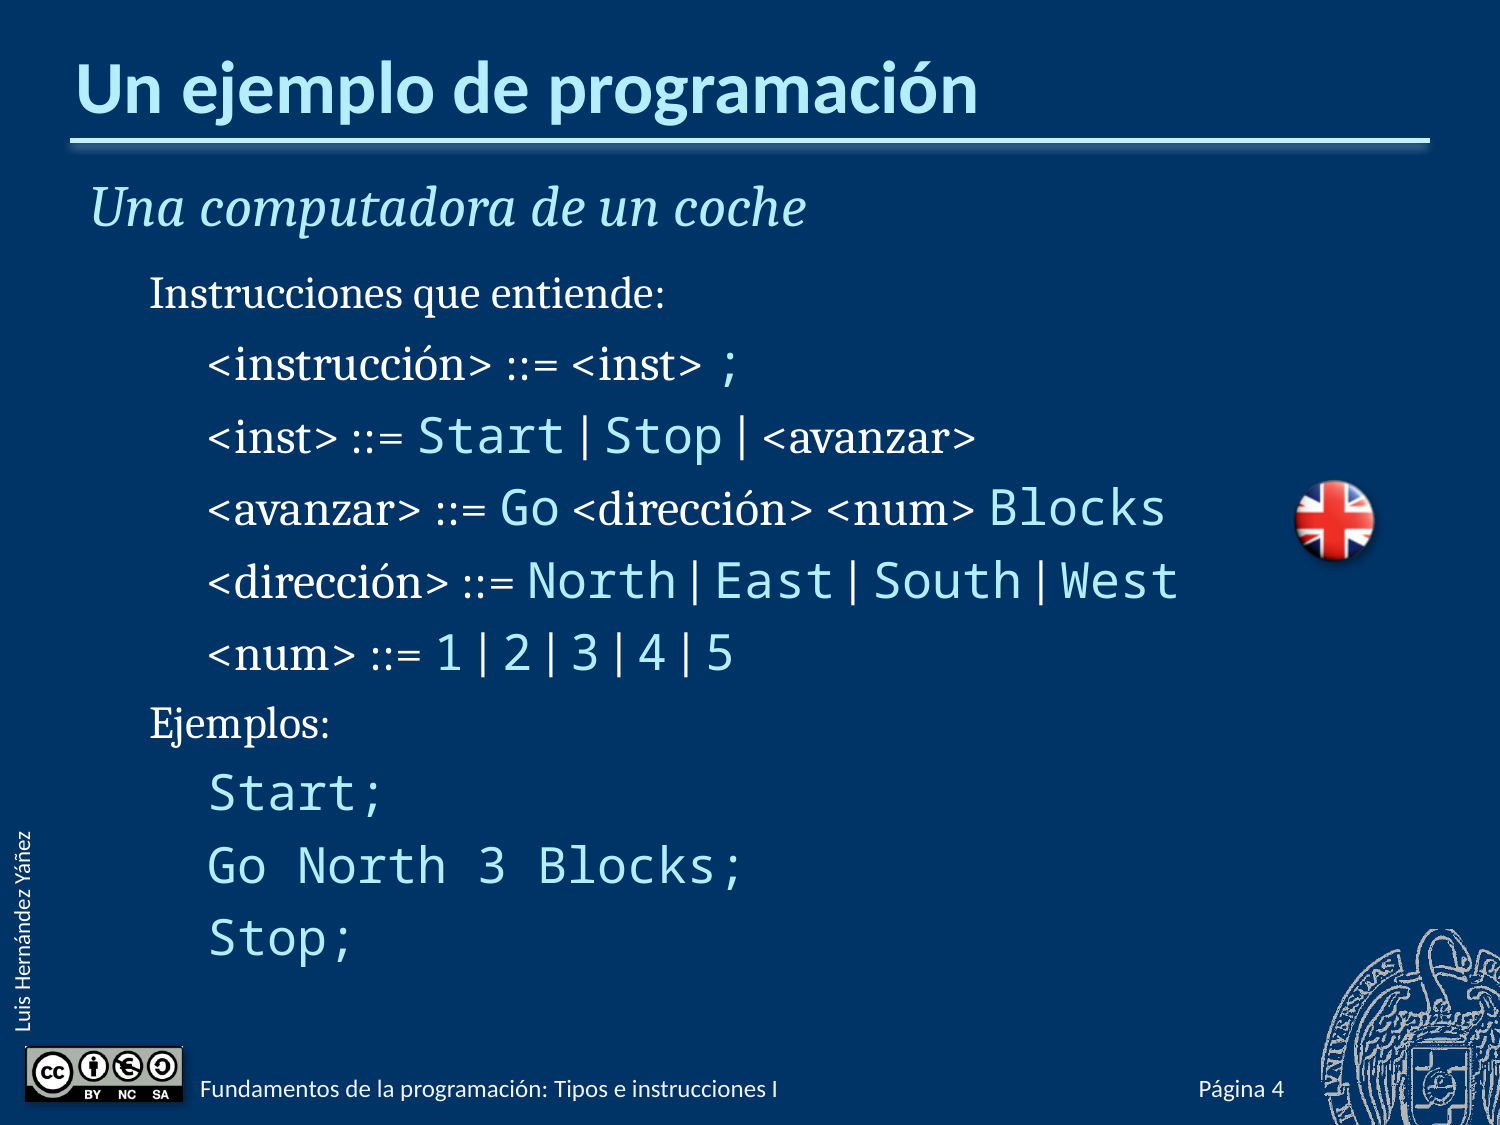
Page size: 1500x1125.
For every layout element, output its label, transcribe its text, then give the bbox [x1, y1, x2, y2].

list Una computadora de un coche Instrucciones que entiende: <instrucción> ::= <inst> ; <inst> ::= Start | Stop | <avanzar> <avanzar> ::= Go <dirección> <num> Blocks <dirección> ::= North | East | South | West <num> ::= 1 | 2 | 3 | 4 | 5 Ejemplos: Start; Go North 3 Blocks; Stop; [75, 160, 1425, 1000]
picture [25, 1046, 183, 1102]
slide_number Página 51 [1136, 1042, 1285, 1103]
table_cell [1286, 480, 1379, 576]
picture [1293, 479, 1377, 563]
title Un ejemplo de programación [75, 46, 1425, 129]
footer Fundamentos de la programación: Tipos e instrucciones I [200, 1042, 1114, 1103]
picture [1321, 929, 1500, 1125]
